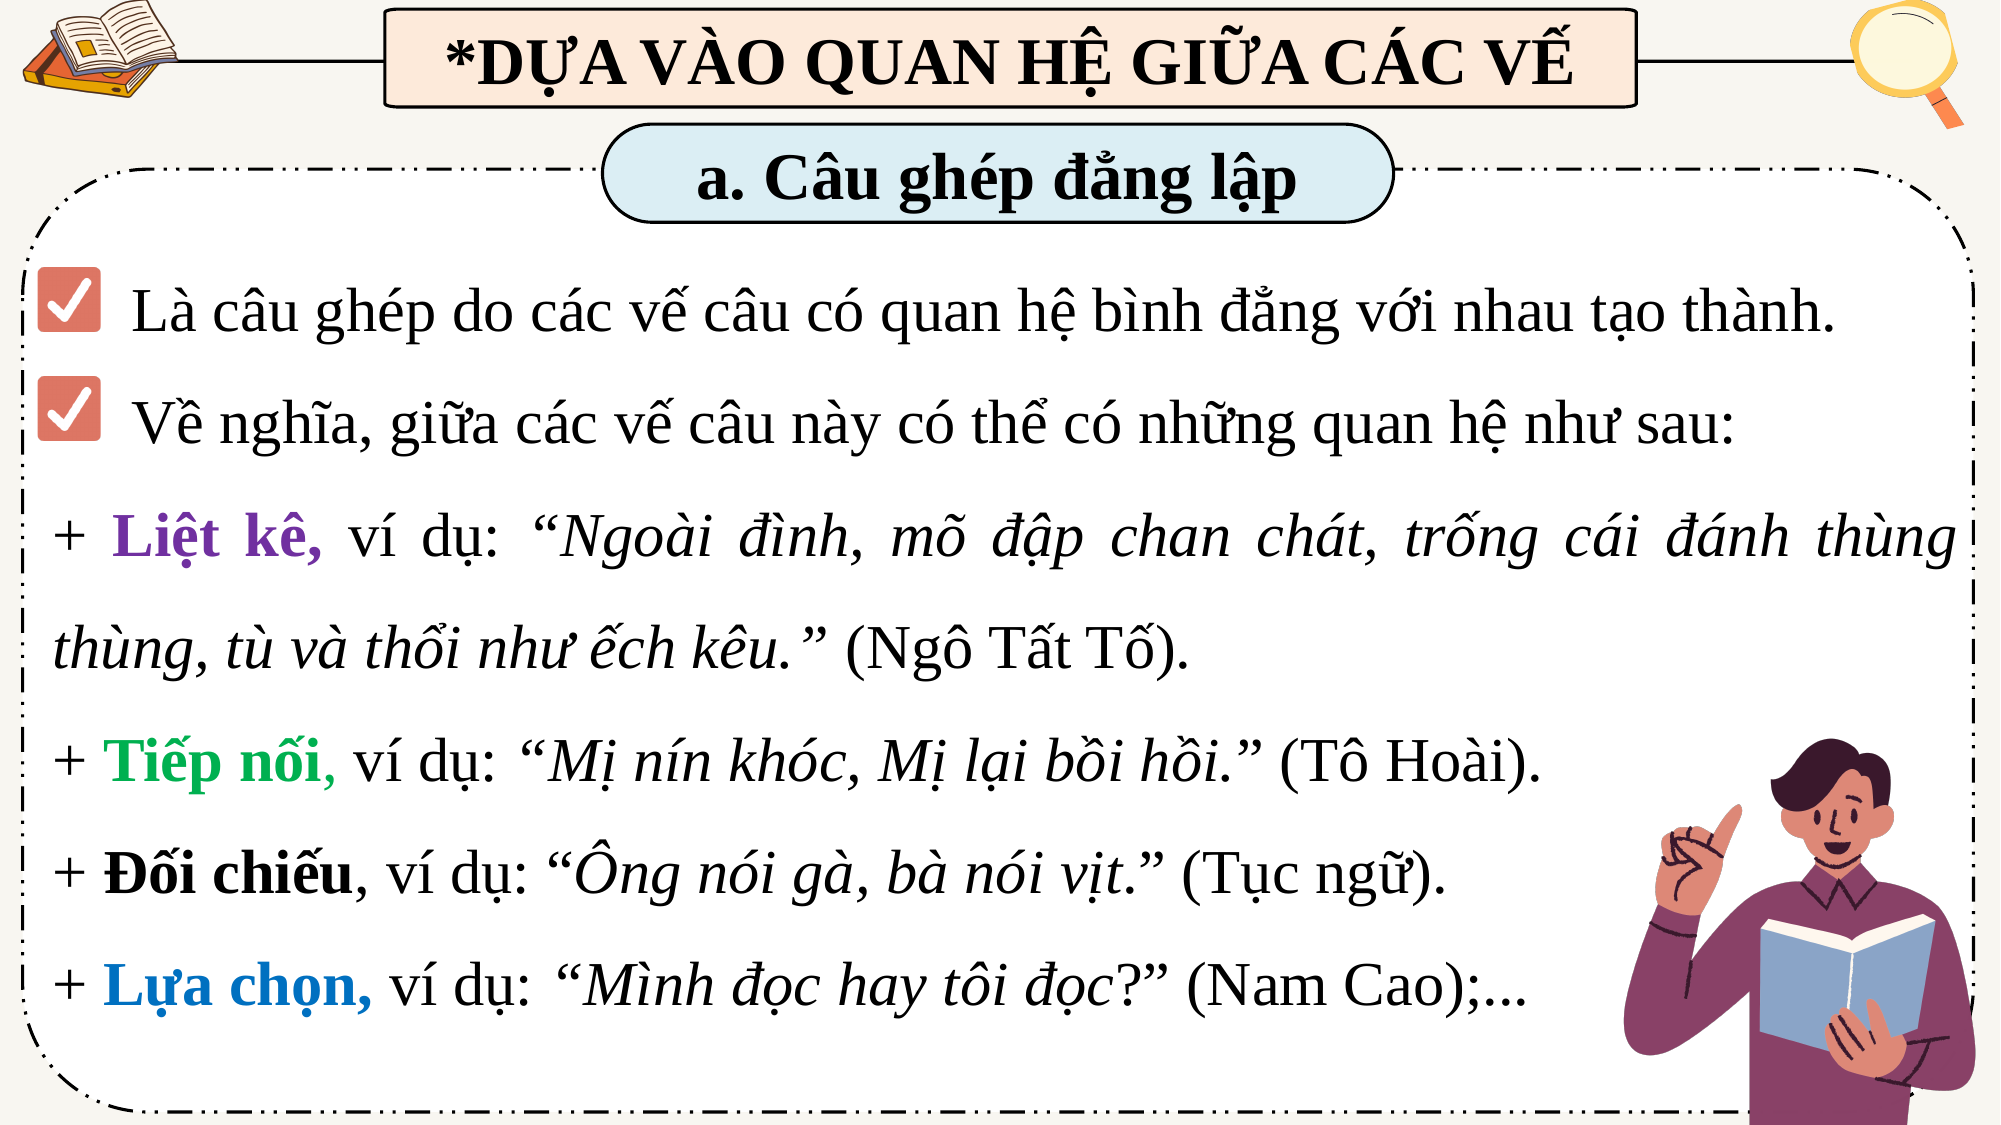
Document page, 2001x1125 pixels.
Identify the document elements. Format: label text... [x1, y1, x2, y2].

text_box a. Câu ghép đẳng lập [602, 124, 1394, 223]
text_box [1842, 0, 1974, 148]
text_box [37, 267, 101, 332]
text_box [37, 376, 101, 441]
text_box [22, 236, 1614, 1113]
text_box *DỰA VÀO QUAN HỆ GIỮA CÁC VẾ [384, 9, 1637, 108]
text_box [22, 0, 179, 98]
text_box [44, 169, 1952, 224]
text_box Là câu ghép do các vế câu có quan hệ bình đẳng với nhau tạo thành. Về nghĩa, giữa các vế câu này có thể có những quan hệ như sau: + Liệt kê, ví dụ: “Ngoài đình, mõ đập chan chát, trống cái đánh thùng thùng, tù và thổi như ếch kêu.” (Ngô Tất Tố). + Tiếp nối, ví dụ: “Mị nín khóc, Mị lại bồi hồi.” (Tô Hoài). + Đối chiếu, ví dụ: “Ông nói gà, bà nói vịt.” (Tục ngữ). + Lựa chọn, ví dụ: “Mình đọc hay tôi đọc?” (Nam Cao);... [37, 224, 1974, 1026]
text_box [1614, 734, 1978, 1125]
